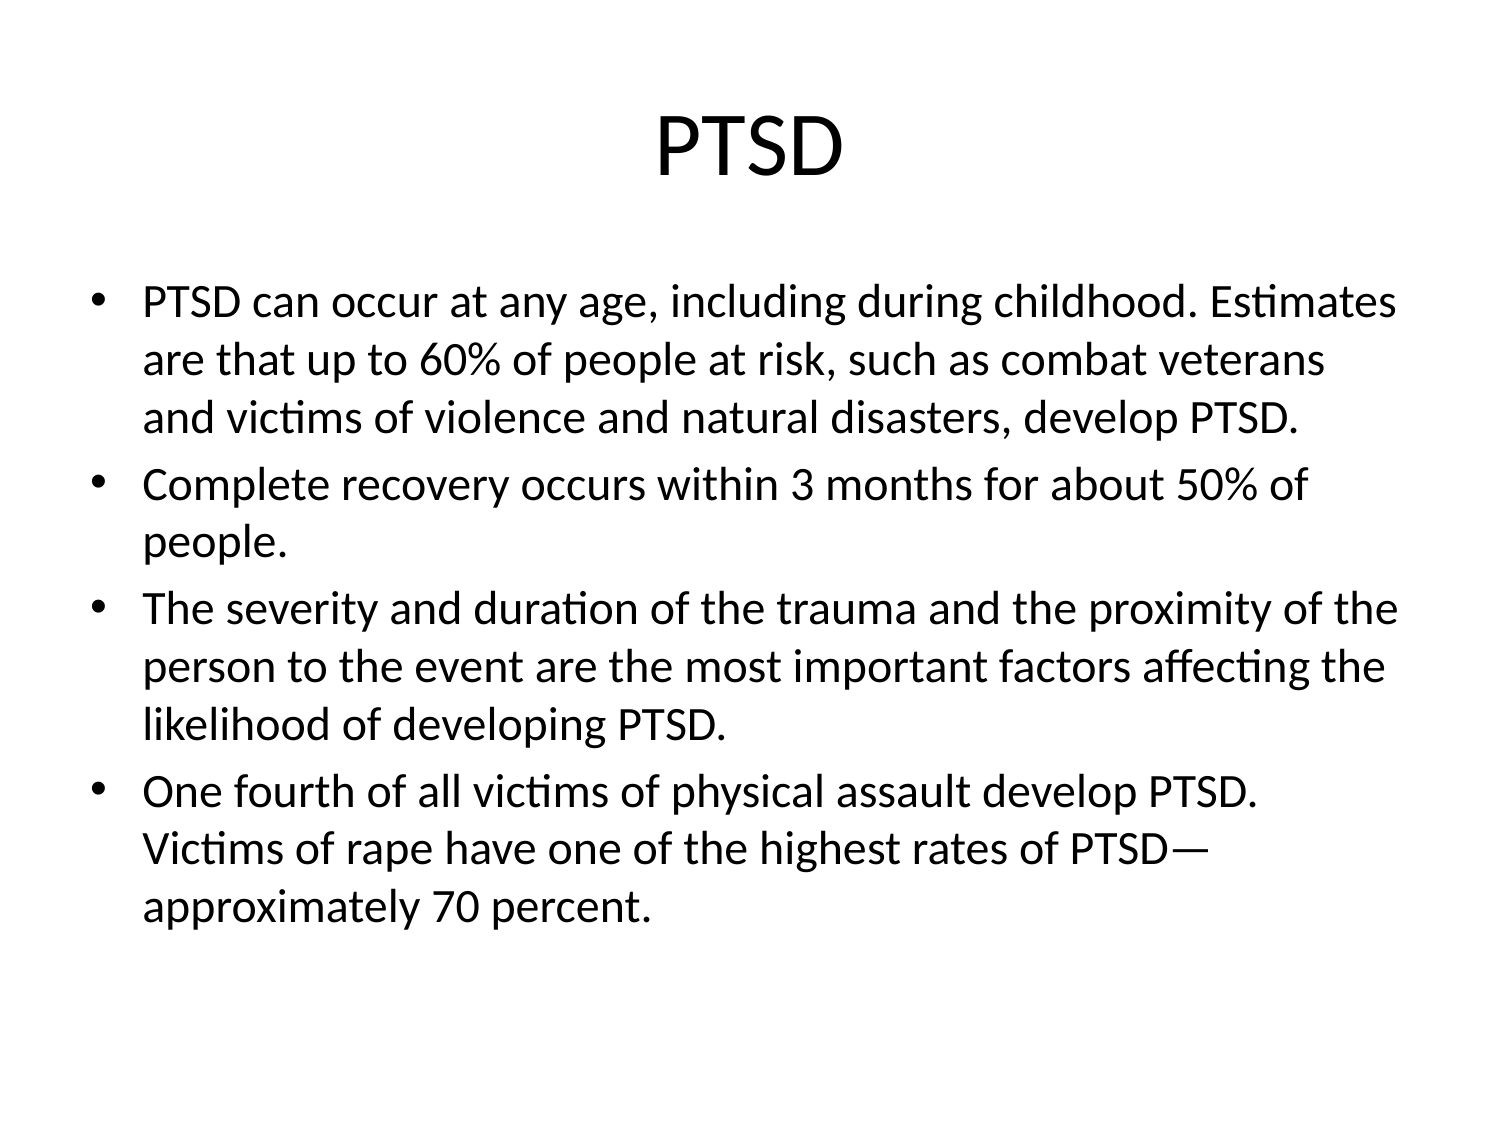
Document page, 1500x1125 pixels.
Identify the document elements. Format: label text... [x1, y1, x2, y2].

list PTSD can occur at any age, including during childhood. Estimates are that up to 60% of people at risk, such as combat veterans and victims of violence and natural disasters, develop PTSD. Complete recovery occurs within 3 months for about 50% of people. The severity and duration of the trauma and the proximity of the person to the event are the most important factors affecting the likelihood of developing PTSD. One fourth of all victims of physical assault develop PTSD. Victims of rape have one of the highest rates of PTSD—approximately 70 percent. [75, 262, 1425, 1005]
title PTSD [75, 45, 1425, 233]
